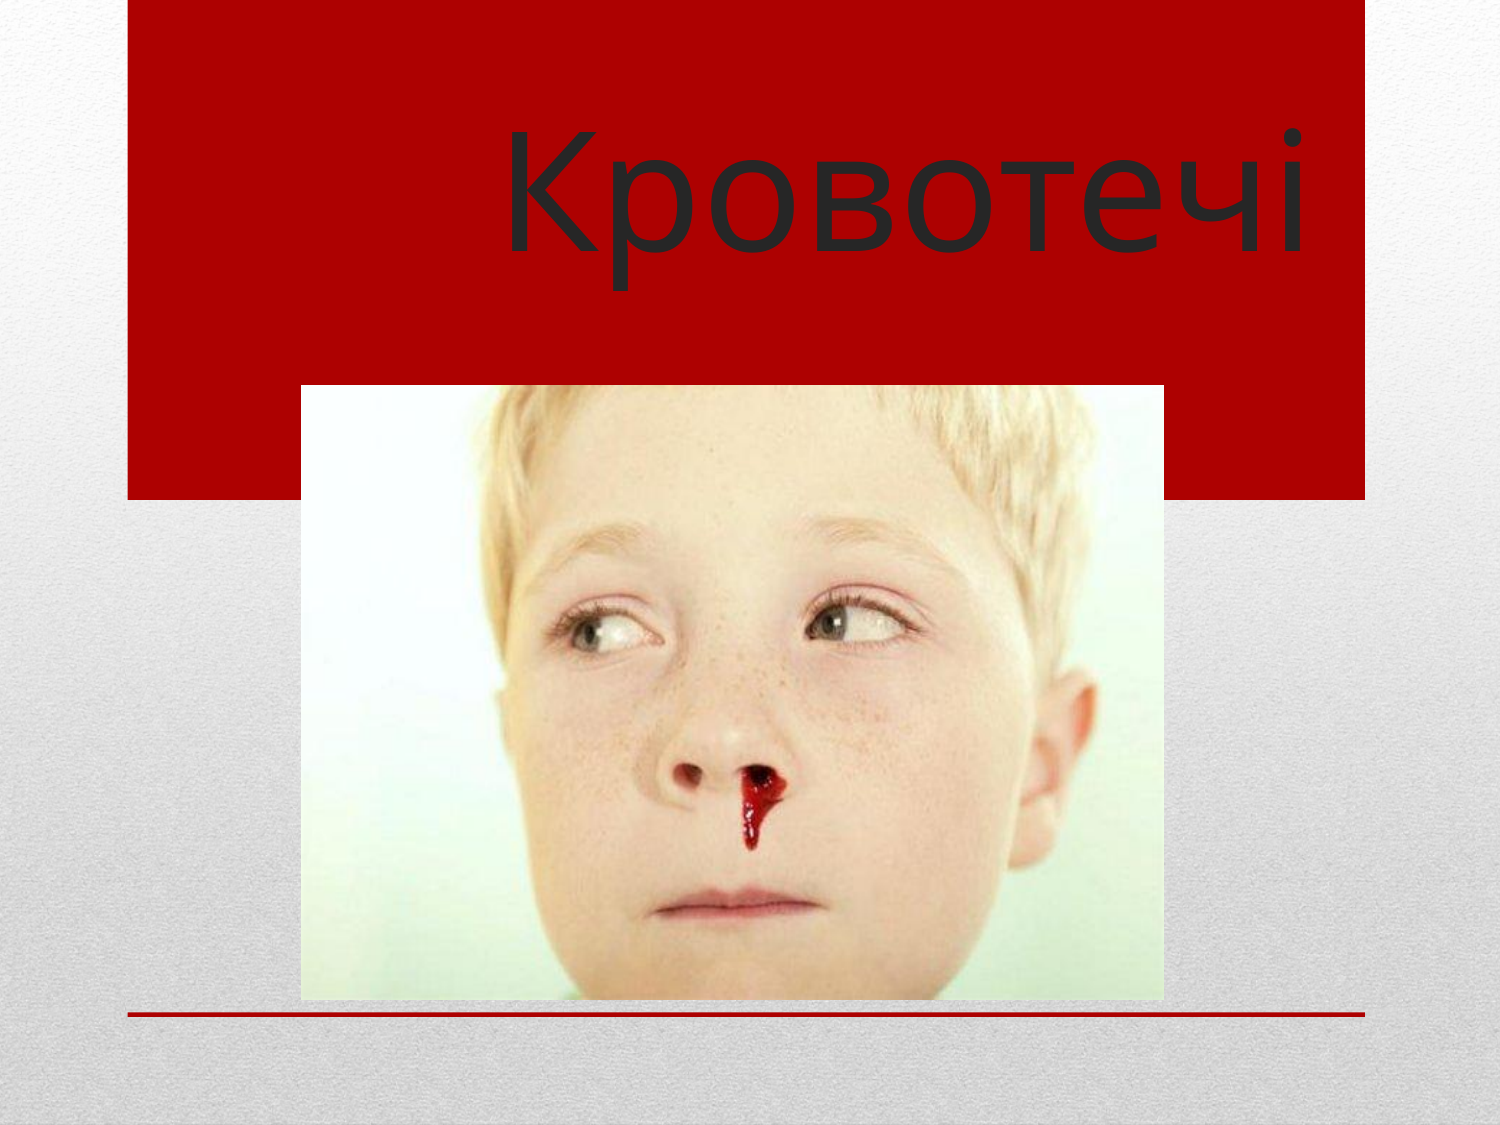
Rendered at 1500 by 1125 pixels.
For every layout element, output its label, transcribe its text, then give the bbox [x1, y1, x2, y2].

title Кровотечі [135, 42, 1374, 293]
picture [300, 384, 1165, 1001]
